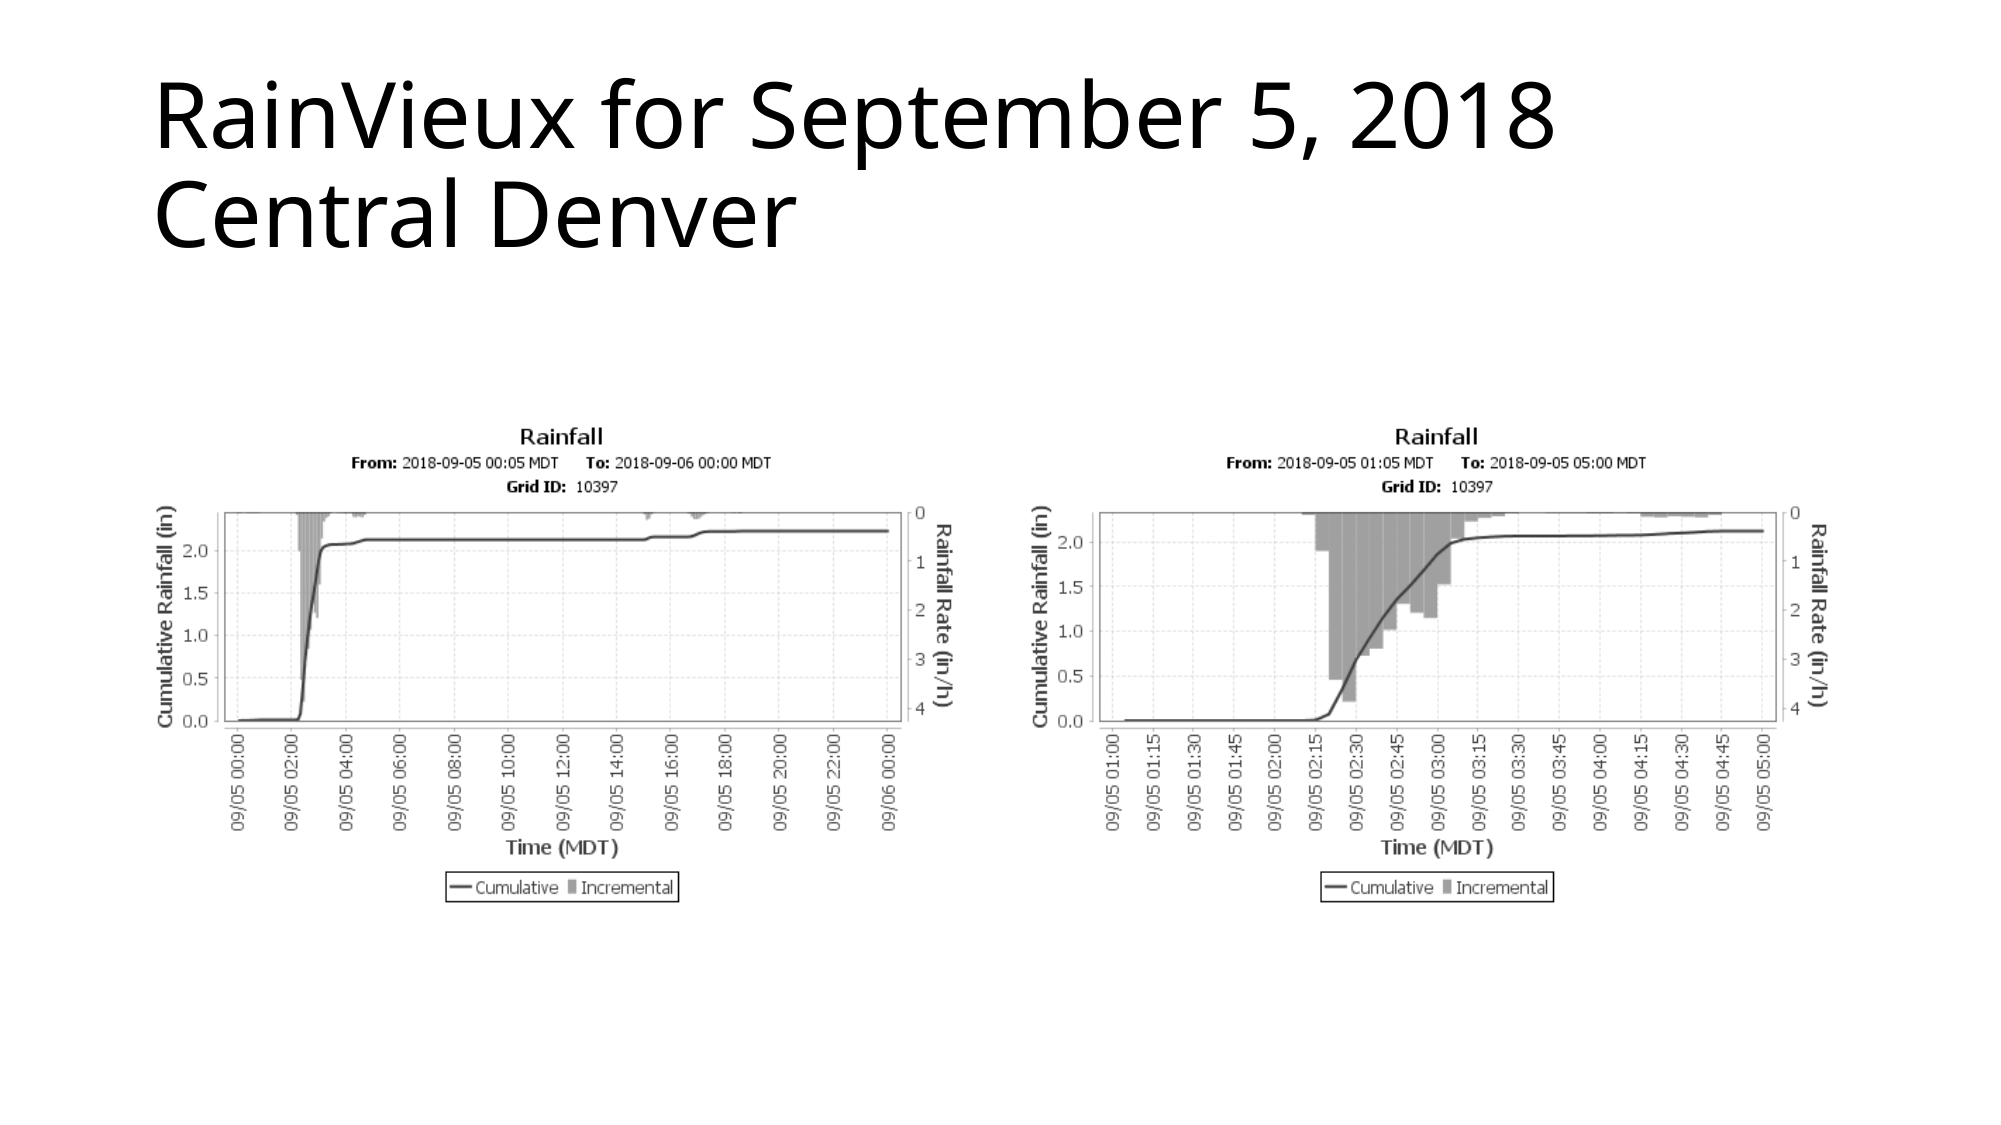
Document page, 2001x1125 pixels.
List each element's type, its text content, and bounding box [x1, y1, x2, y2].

title RainVieux for September 5, 2018 Central Denver [137, 59, 1863, 278]
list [1012, 408, 1863, 904]
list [137, 408, 988, 904]
